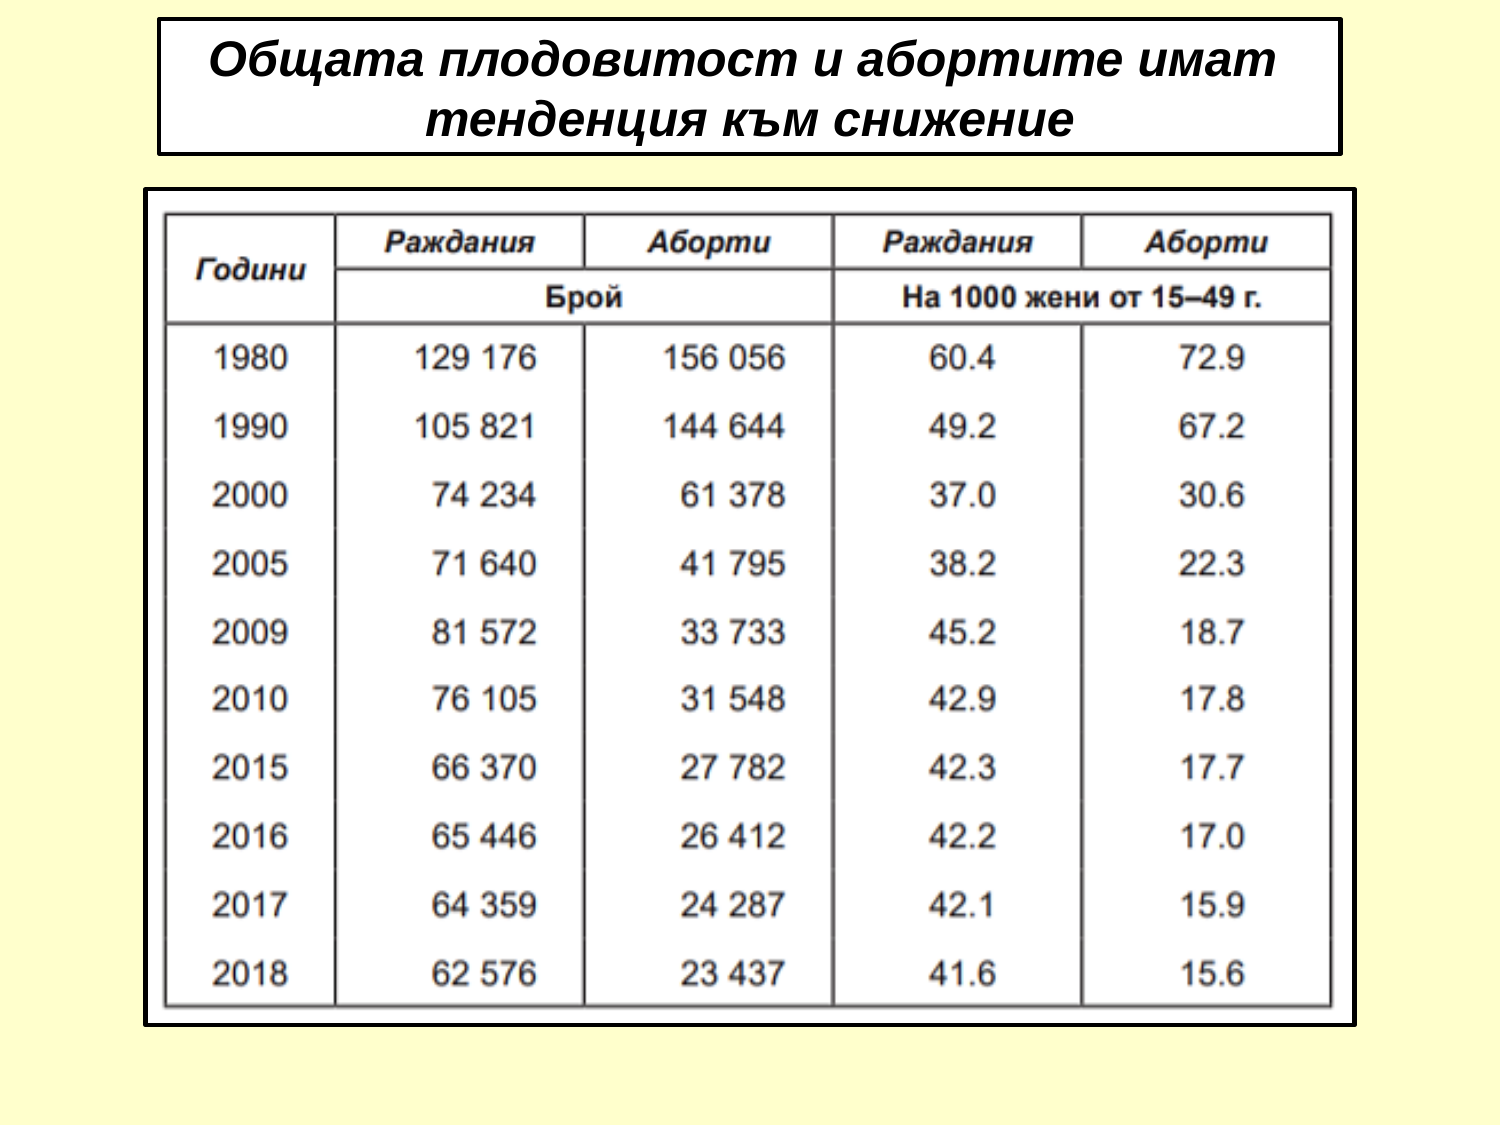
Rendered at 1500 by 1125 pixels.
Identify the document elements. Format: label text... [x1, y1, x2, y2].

text_box Общата плодовитост и абортите имат тенденция към снижение [159, 19, 1341, 154]
picture [147, 190, 1353, 1024]
